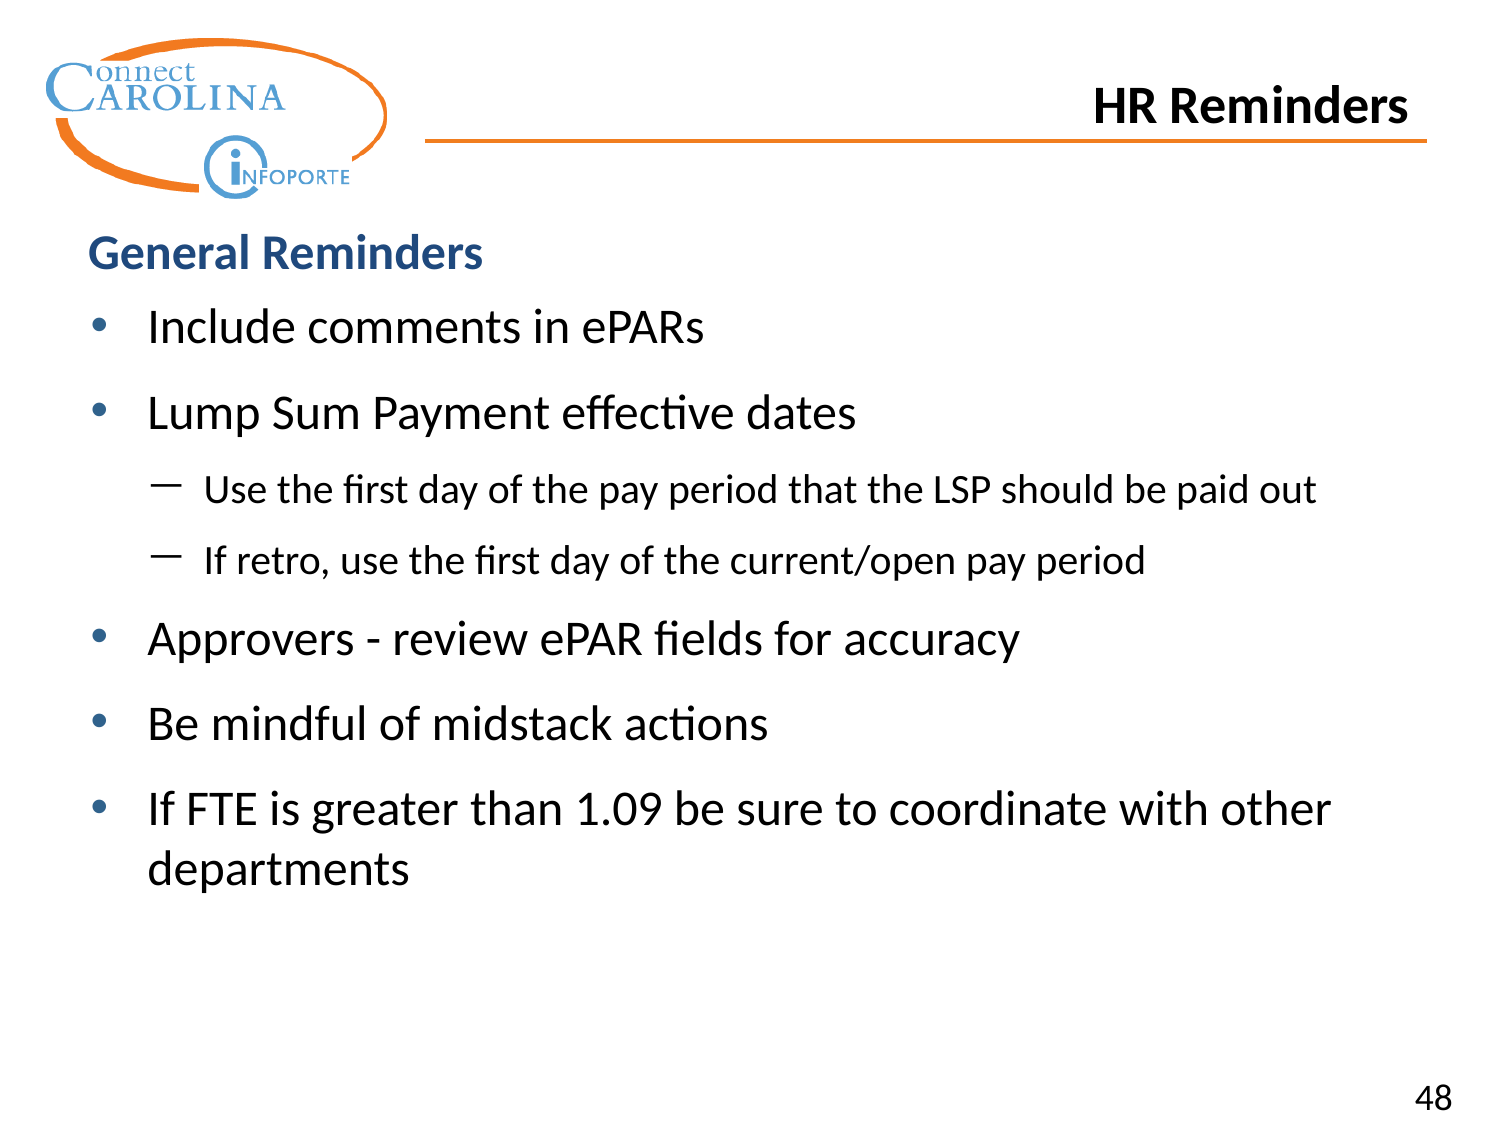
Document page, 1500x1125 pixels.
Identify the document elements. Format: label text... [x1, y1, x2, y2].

list HR Reminders [612, 62, 1425, 150]
list General Reminders [73, 192, 1432, 287]
list Include comments in ePARs Lump Sum Payment effective dates Use the first day of the pay period that the LSP should be paid out If retro, use the first day of the current/open pay period Approvers - review ePAR fields for accuracy Be mindful of midstack actions If FTE is greater than 1.09 be sure to coordinate with other departments [75, 287, 1431, 1000]
picture [46, 38, 387, 199]
